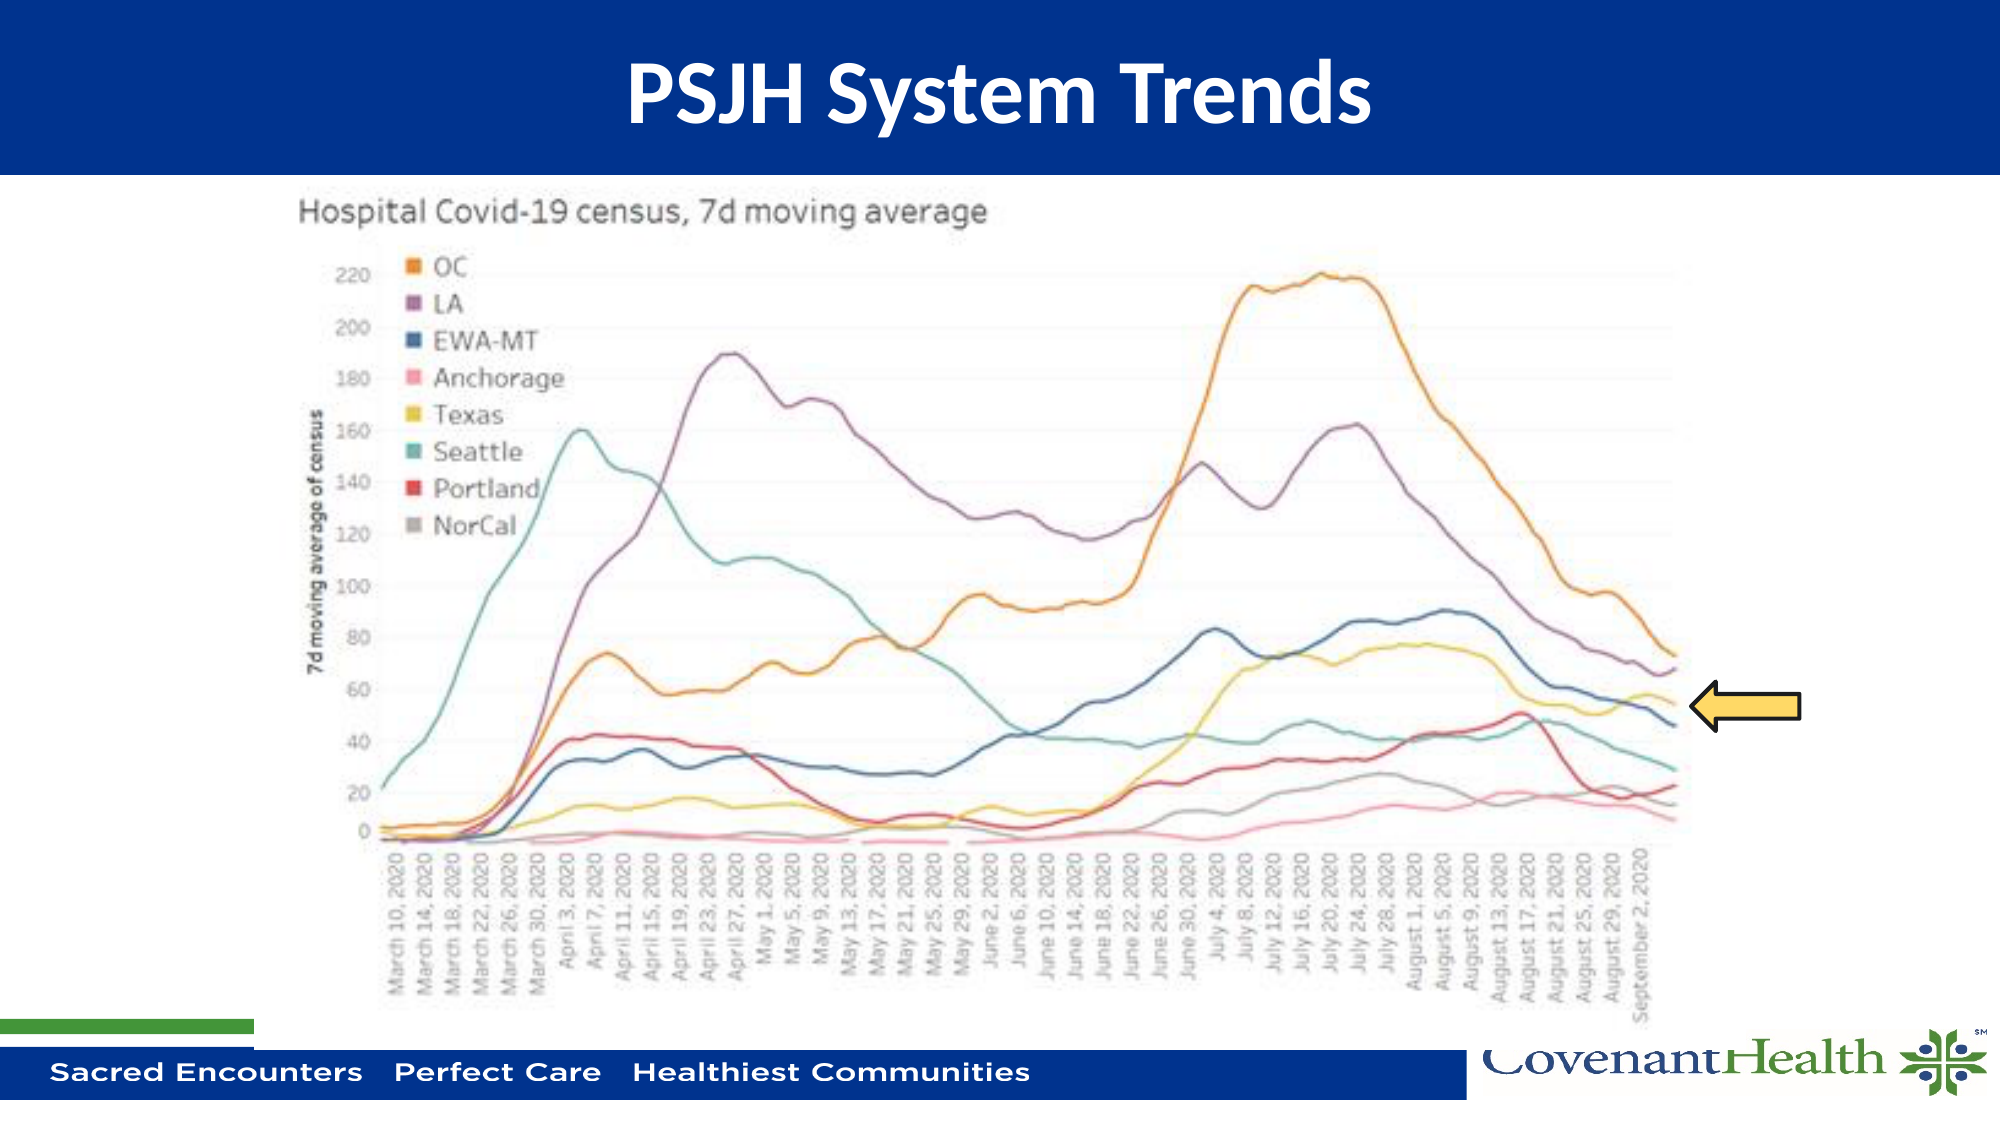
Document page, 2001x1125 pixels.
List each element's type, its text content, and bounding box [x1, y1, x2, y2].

text_box [1750, 691, 1802, 721]
title PSJH System Trends [99, 24, 1900, 163]
picture [1483, 1029, 1987, 1096]
picture [50, 1062, 1029, 1081]
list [254, 180, 1746, 1050]
